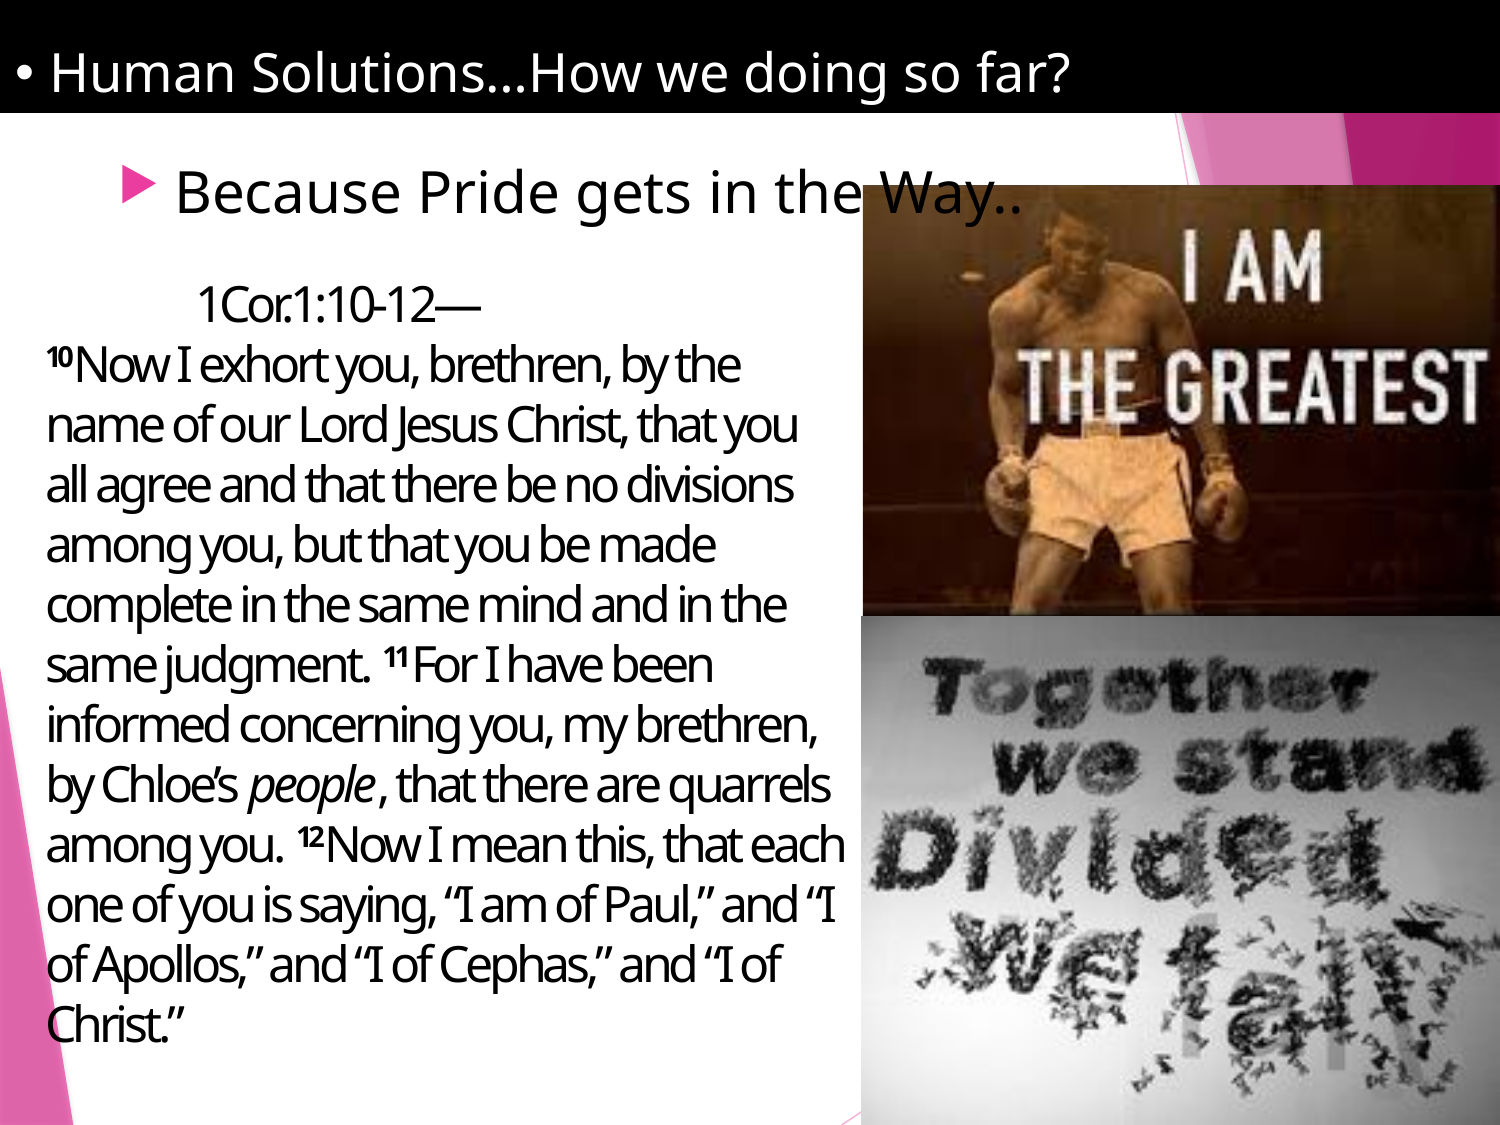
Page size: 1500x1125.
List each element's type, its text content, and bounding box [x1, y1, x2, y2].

text_box 1Cor.1:10-12— 10Now I exhort you, brethren, by the name of our Lord Jesus Christ, that you all agree and that there be no divisions among you, but that you be made complete in the same mind and in the same judgment. 11For I have been informed concerning you, my brethren, by Chloe’s people, that there are quarrels among you. 12Now I mean this, that each one of you is saying, “I am of Paul,” and “I of Apollos,” and “I of Cephas,” and “I of Christ.” [30, 264, 857, 1060]
text_box Because Pride gets in the Way.. [103, 147, 1397, 260]
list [862, 184, 1500, 616]
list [861, 616, 1500, 1125]
text_box Human Solutions…How we doing so far? [0, 0, 1500, 113]
